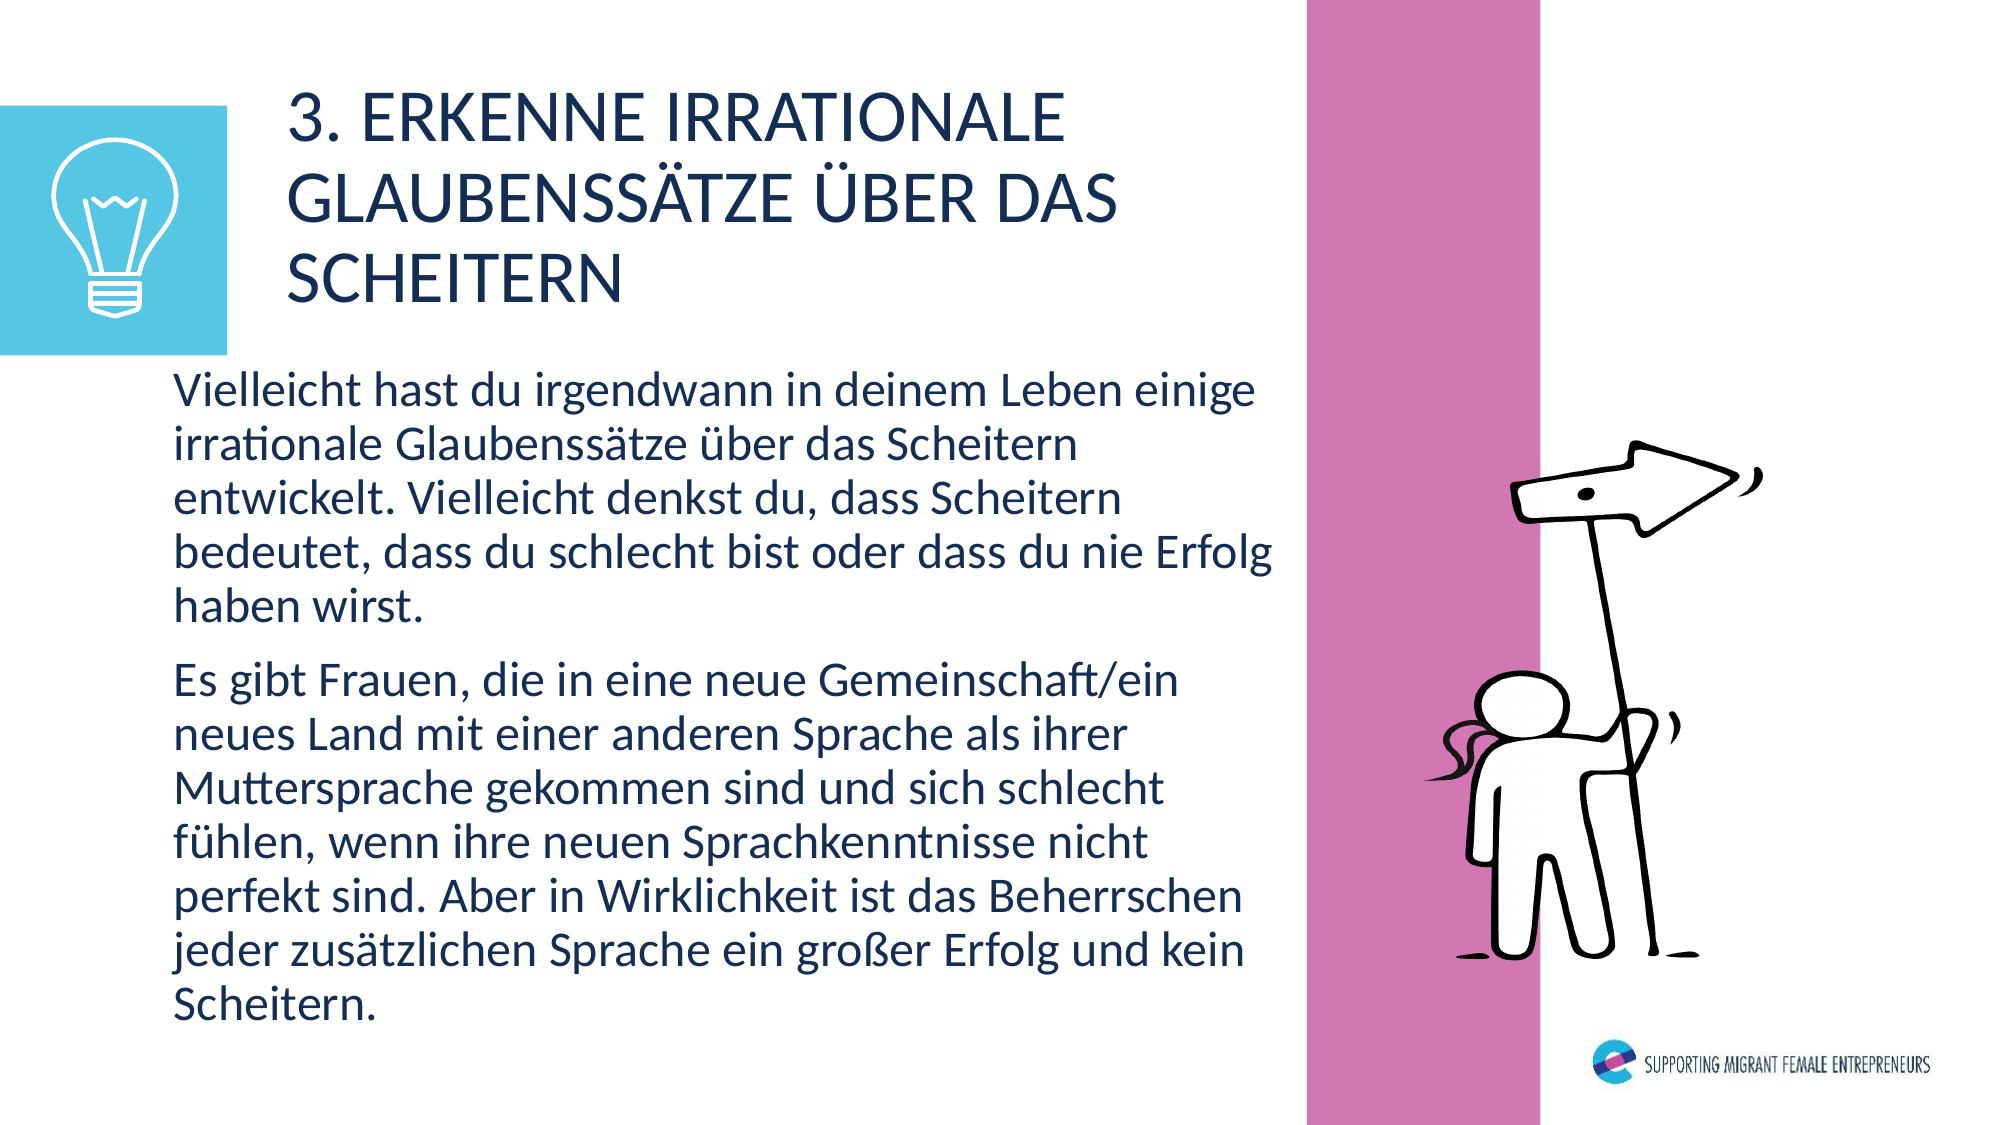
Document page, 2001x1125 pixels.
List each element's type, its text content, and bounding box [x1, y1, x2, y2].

list Vielleicht hast du irgendwann in deinem Leben einige irrationale Glaubenssätze über das Scheitern entwickelt. Vielleicht denkst du, dass Scheitern bedeutet, dass du schlecht bist oder dass du nie Erfolg haben wirst. Es gibt Frauen, die in eine neue Gemeinschaft/ein neues Land mit einer anderen Sprache als ihrer Muttersprache gekommen sind und sich schlecht fühlen, wenn ihre neuen Sprachkenntnisse nicht perfekt sind. Aber in Wirklichkeit ist das Beherrschen jeder zusätzlichen Sprache ein großer Erfolg und kein Scheitern. [158, 355, 1311, 954]
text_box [53, 139, 177, 317]
list 3. ERKENNE IRRATIONALE GLAUBENSSÄTZE ÜBER DAS SCHEITERN [271, 68, 1342, 296]
picture [1644, 1051, 1954, 1076]
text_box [1311, 355, 1784, 996]
picture [1583, 1012, 1636, 1092]
